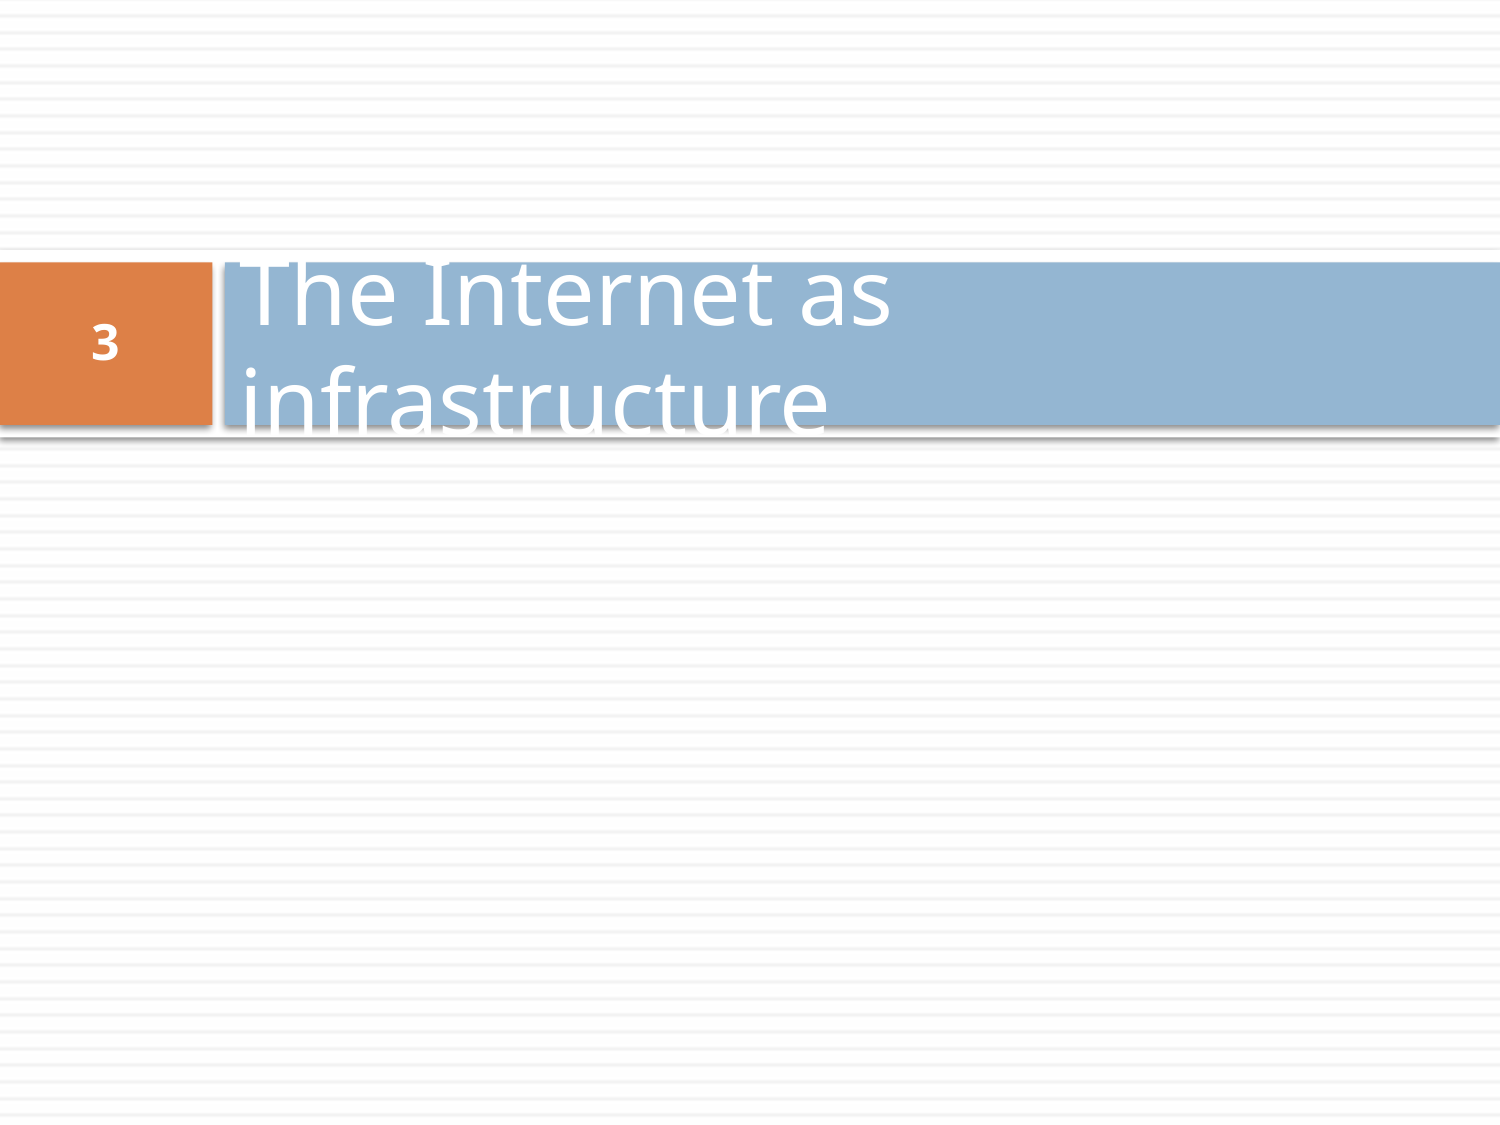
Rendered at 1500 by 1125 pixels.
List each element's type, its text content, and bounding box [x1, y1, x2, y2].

title The Internet as infrastructure [225, 262, 1475, 425]
slide_number 3 [0, 287, 213, 403]
